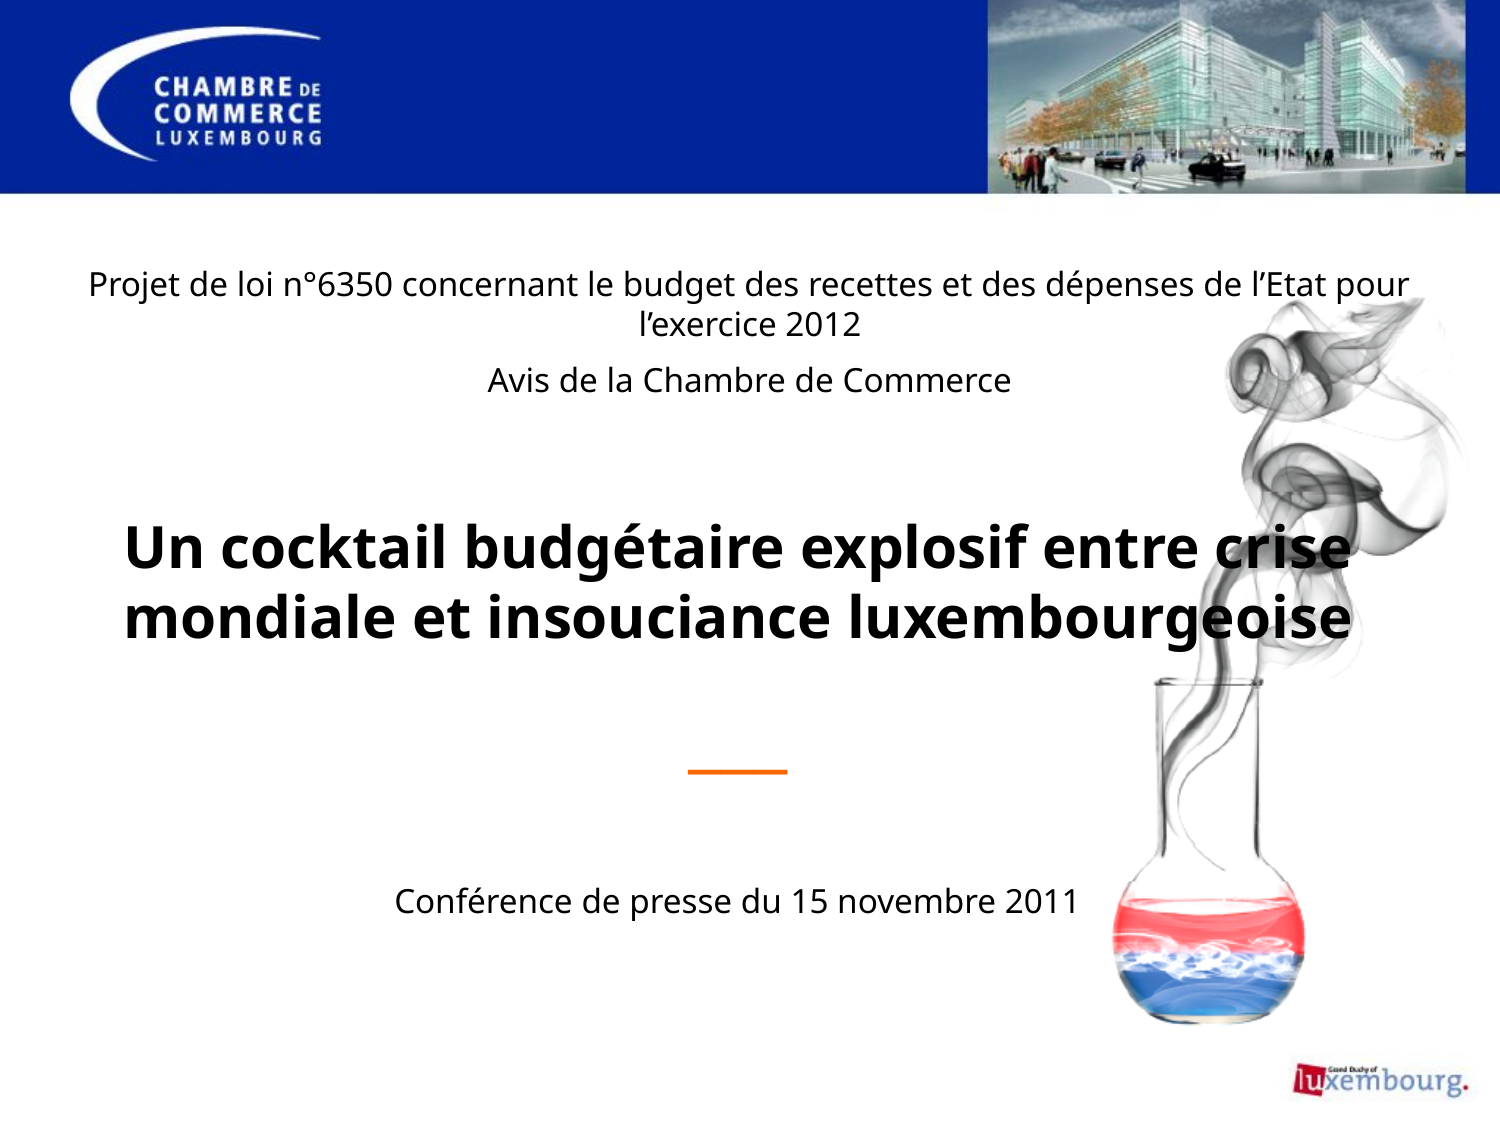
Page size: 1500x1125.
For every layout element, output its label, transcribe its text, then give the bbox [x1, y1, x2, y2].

picture [0, 0, 1500, 1125]
text_box Projet de loi n°6350 concernant le budget des recettes et des dépenses de l’Etat pour l’exercice 2012 Avis de la Chambre de Commerce [41, 255, 1459, 492]
text_box Un cocktail budgétaire explosif entre crise mondiale et insouciance luxembourgeoise ___ Conférence de presse du 15 novembre 2011 [41, 503, 1093, 928]
